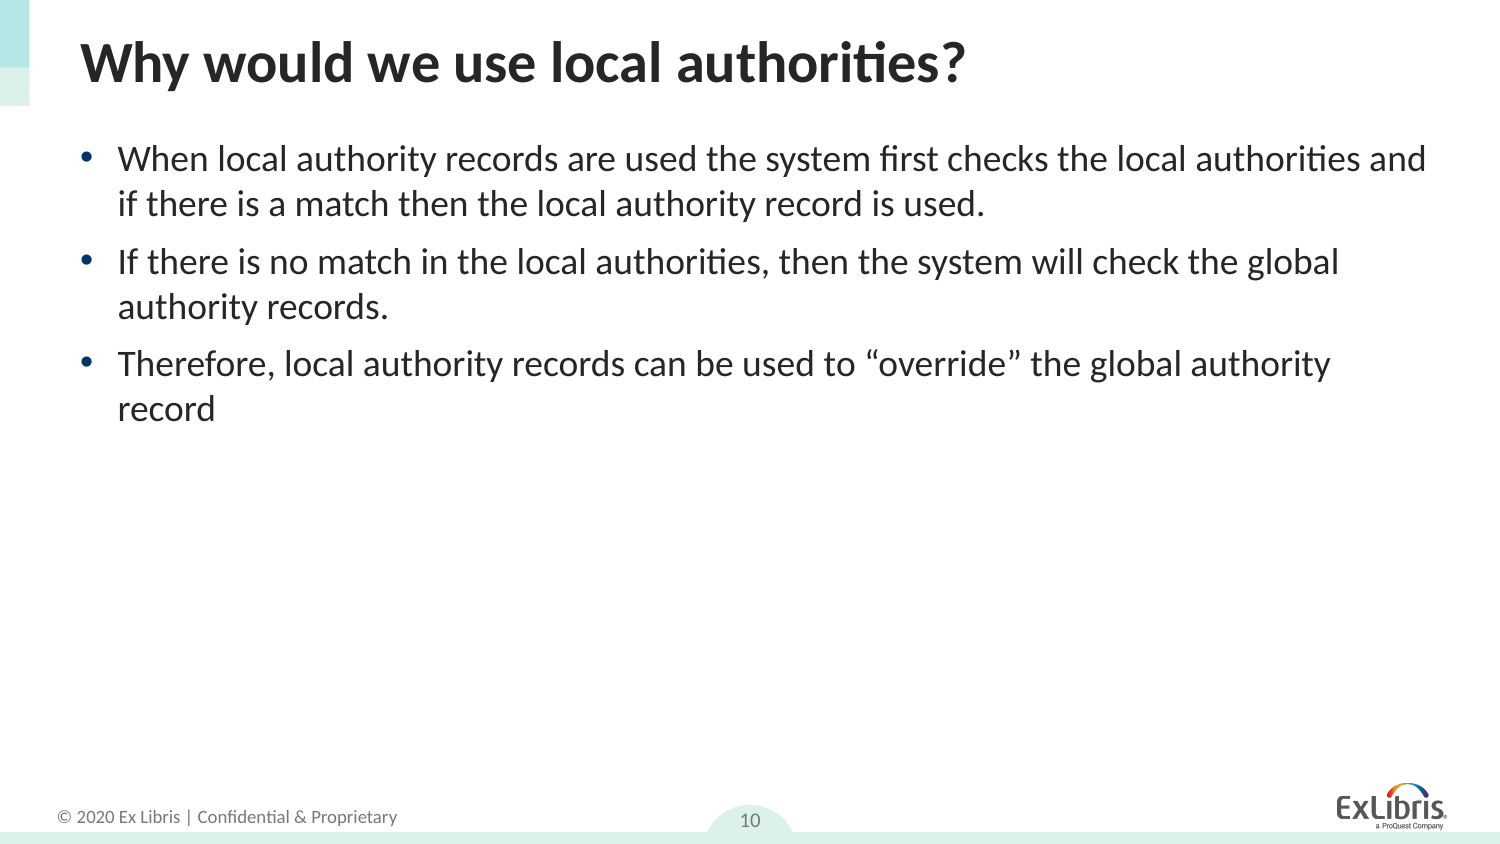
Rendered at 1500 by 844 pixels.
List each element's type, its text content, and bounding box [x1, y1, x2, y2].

list When local authority records are used the system first checks the local authorities and if there is a match then the local authority record is used. If there is no match in the local authorities, then the system will check the global authority records. Therefore, local authority records can be used to “override” the global authority record [64, 126, 1447, 780]
title Why would we use local authorities? [64, 11, 1447, 107]
slide_number 10 [705, 789, 795, 844]
picture [1337, 783, 1447, 830]
